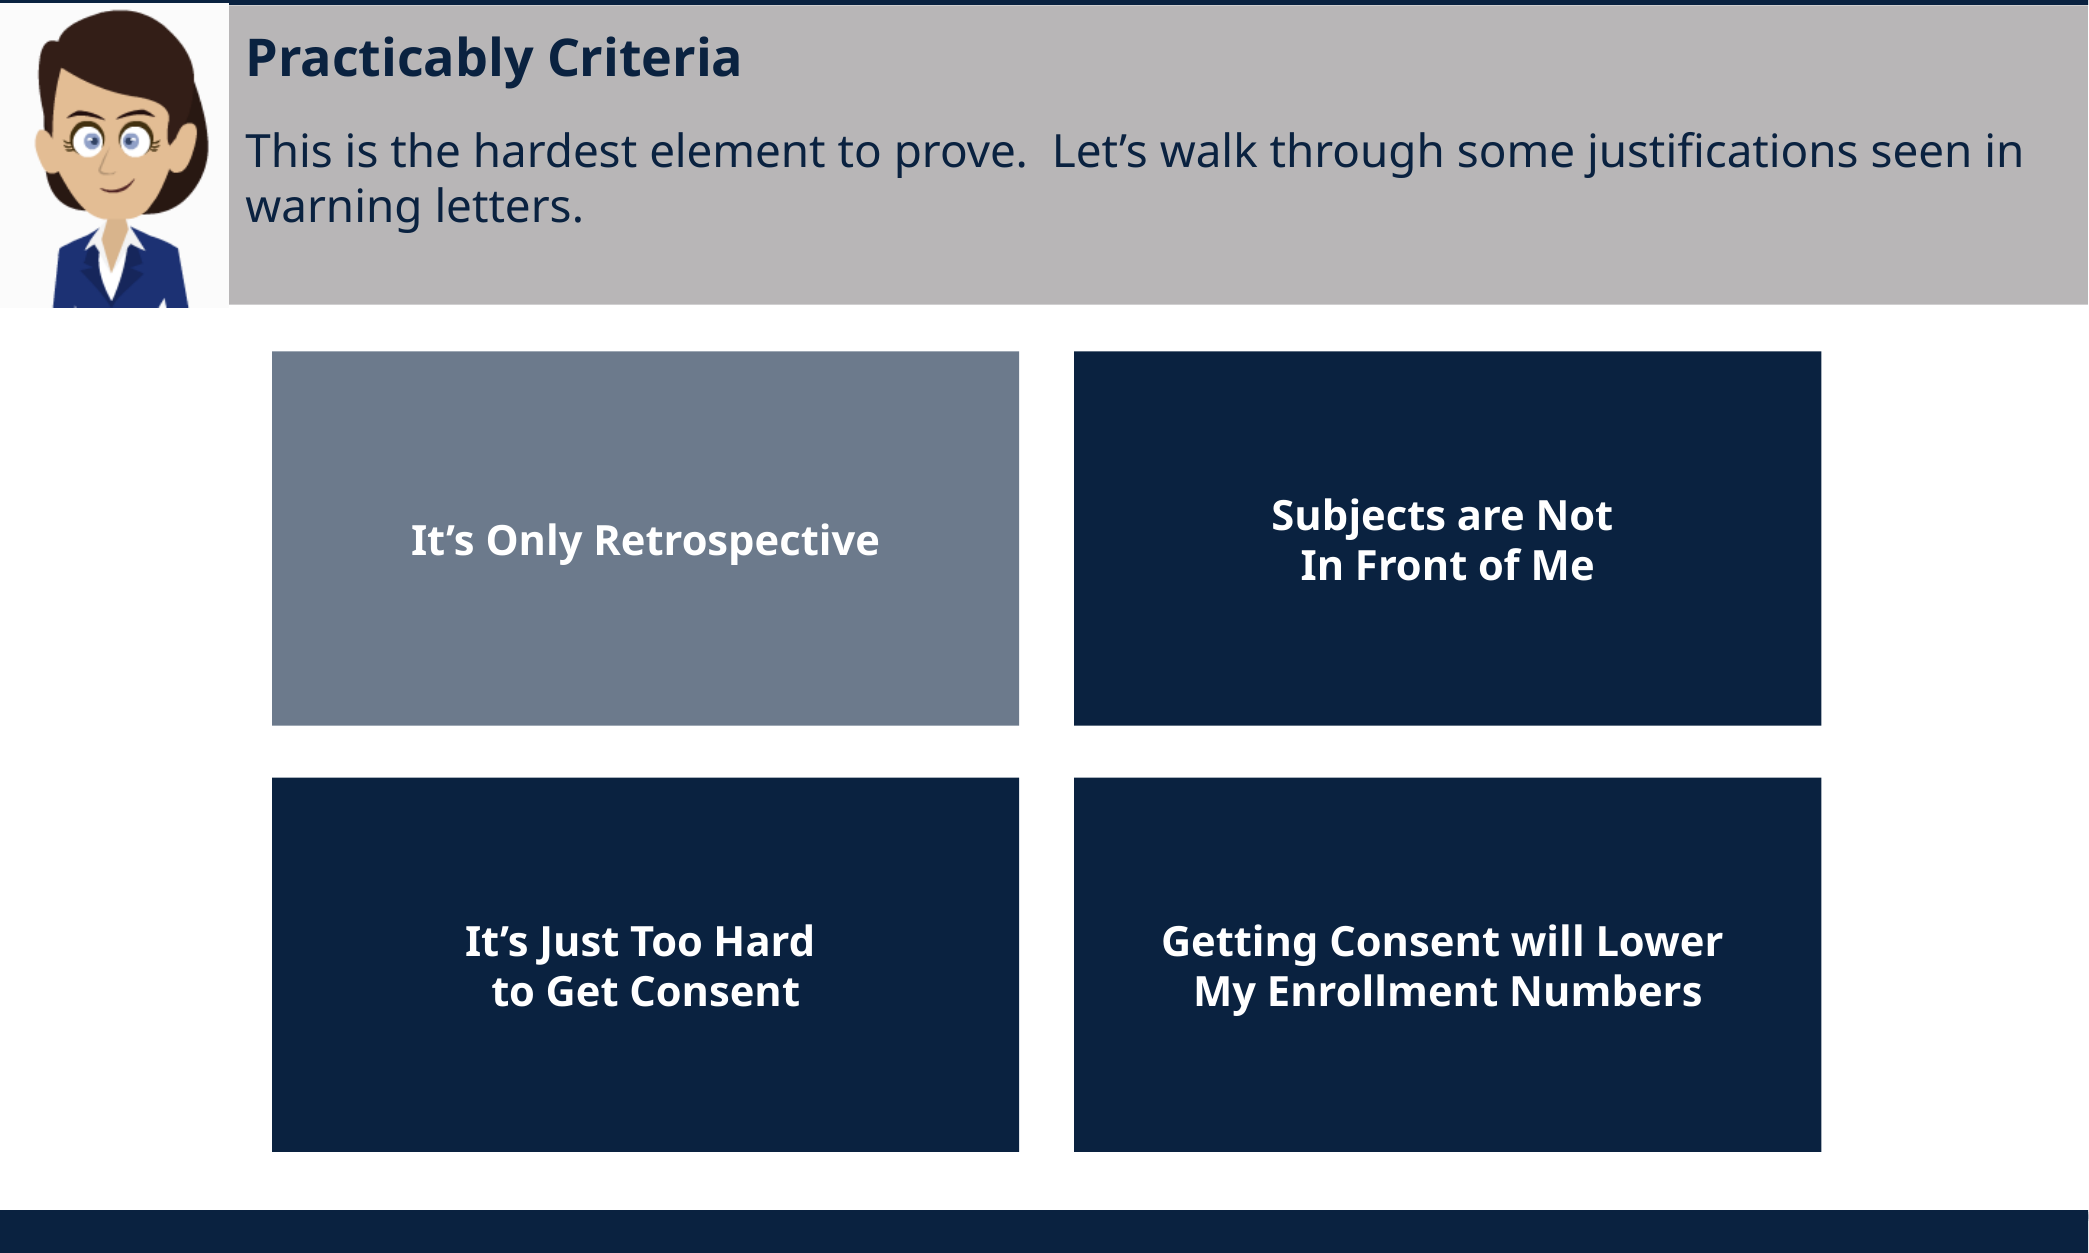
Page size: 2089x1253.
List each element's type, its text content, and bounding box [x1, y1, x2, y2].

picture [0, 3, 230, 308]
text_box It’s Just Too Hard to Get Consent [272, 777, 1020, 1152]
text_box [230, 3, 2088, 307]
text_box Getting Consent will Lower My Enrollment Numbers [1074, 777, 1822, 1152]
text_box Subjects are Not In Front of Me [1074, 351, 1822, 726]
text_box Practicably Criteria This is the hardest element to prove. Let’s walk through some justifications seen in warning letters. [245, 24, 2088, 232]
text_box It’s Only Retrospective [272, 351, 1020, 726]
